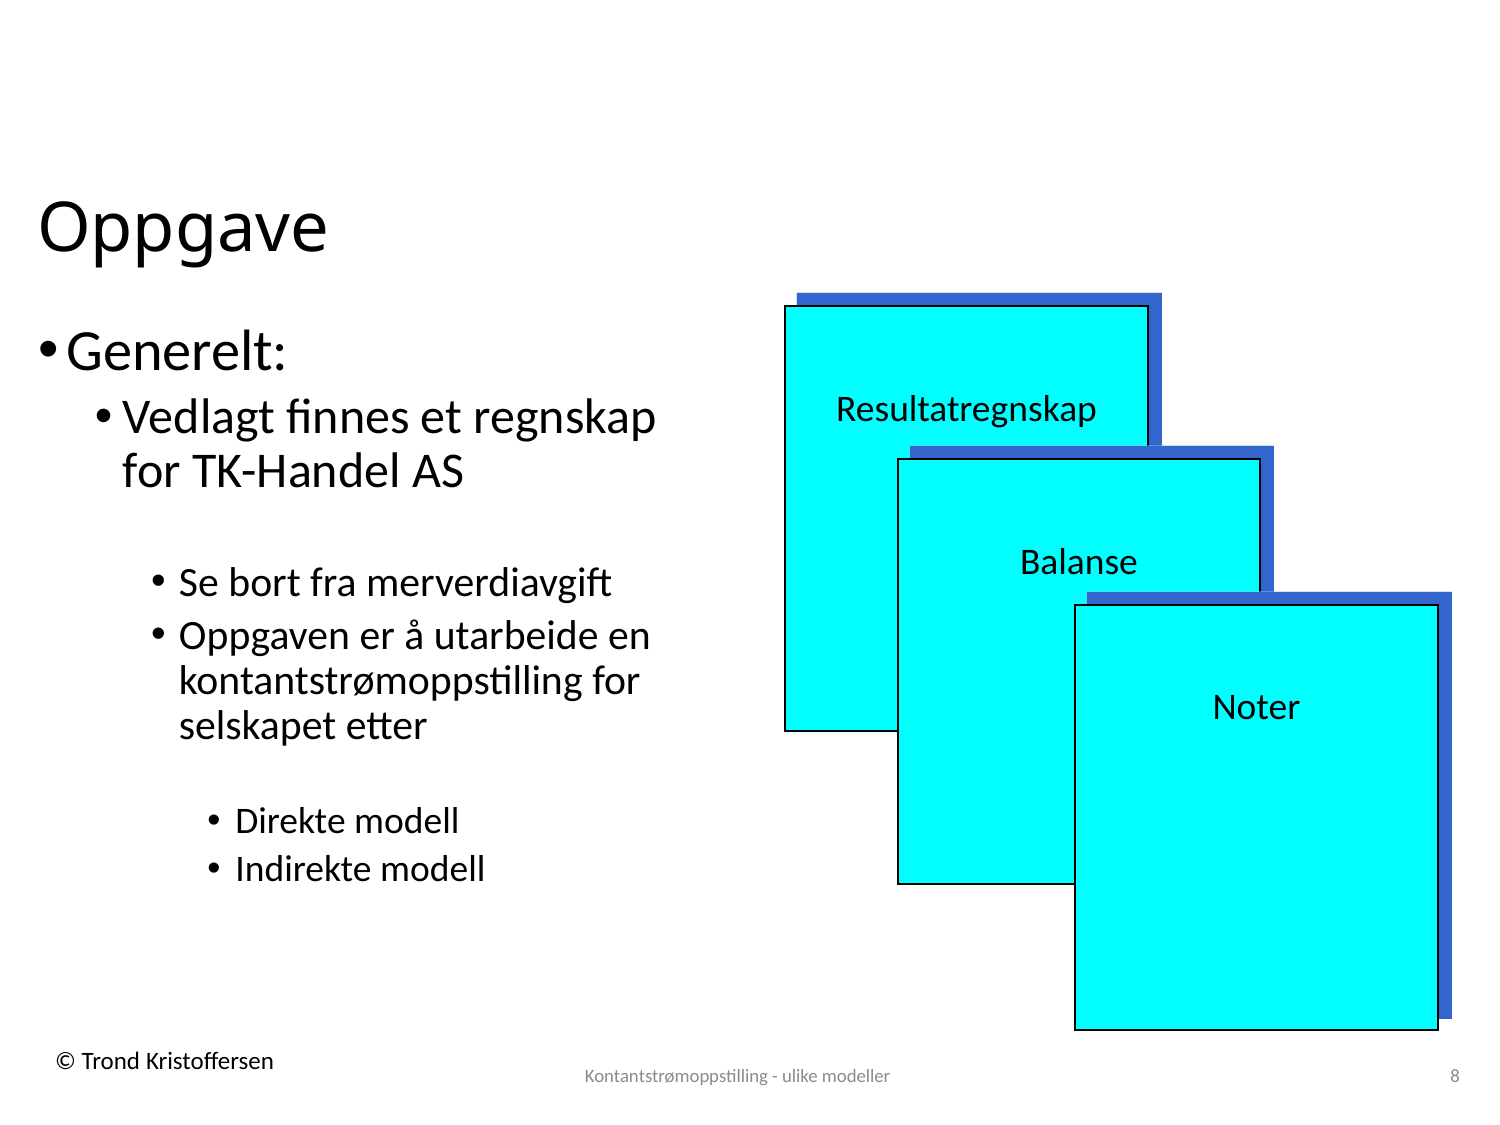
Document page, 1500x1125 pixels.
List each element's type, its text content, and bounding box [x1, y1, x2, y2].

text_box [785, 306, 1438, 1030]
list Generelt: Vedlagt finnes et regnskap for TK-Handel AS Se bort fra merverdiavgift Oppgaven er å utarbeide en kontantstrømoppstilling for selskapet etter Direkte modell Indirekte modell [23, 312, 737, 1038]
title Oppgave [22, 145, 1475, 313]
footer Kontantstrømoppstilling - ulike modeller [437, 1037, 1038, 1113]
slide_number 8 [1162, 1037, 1475, 1113]
